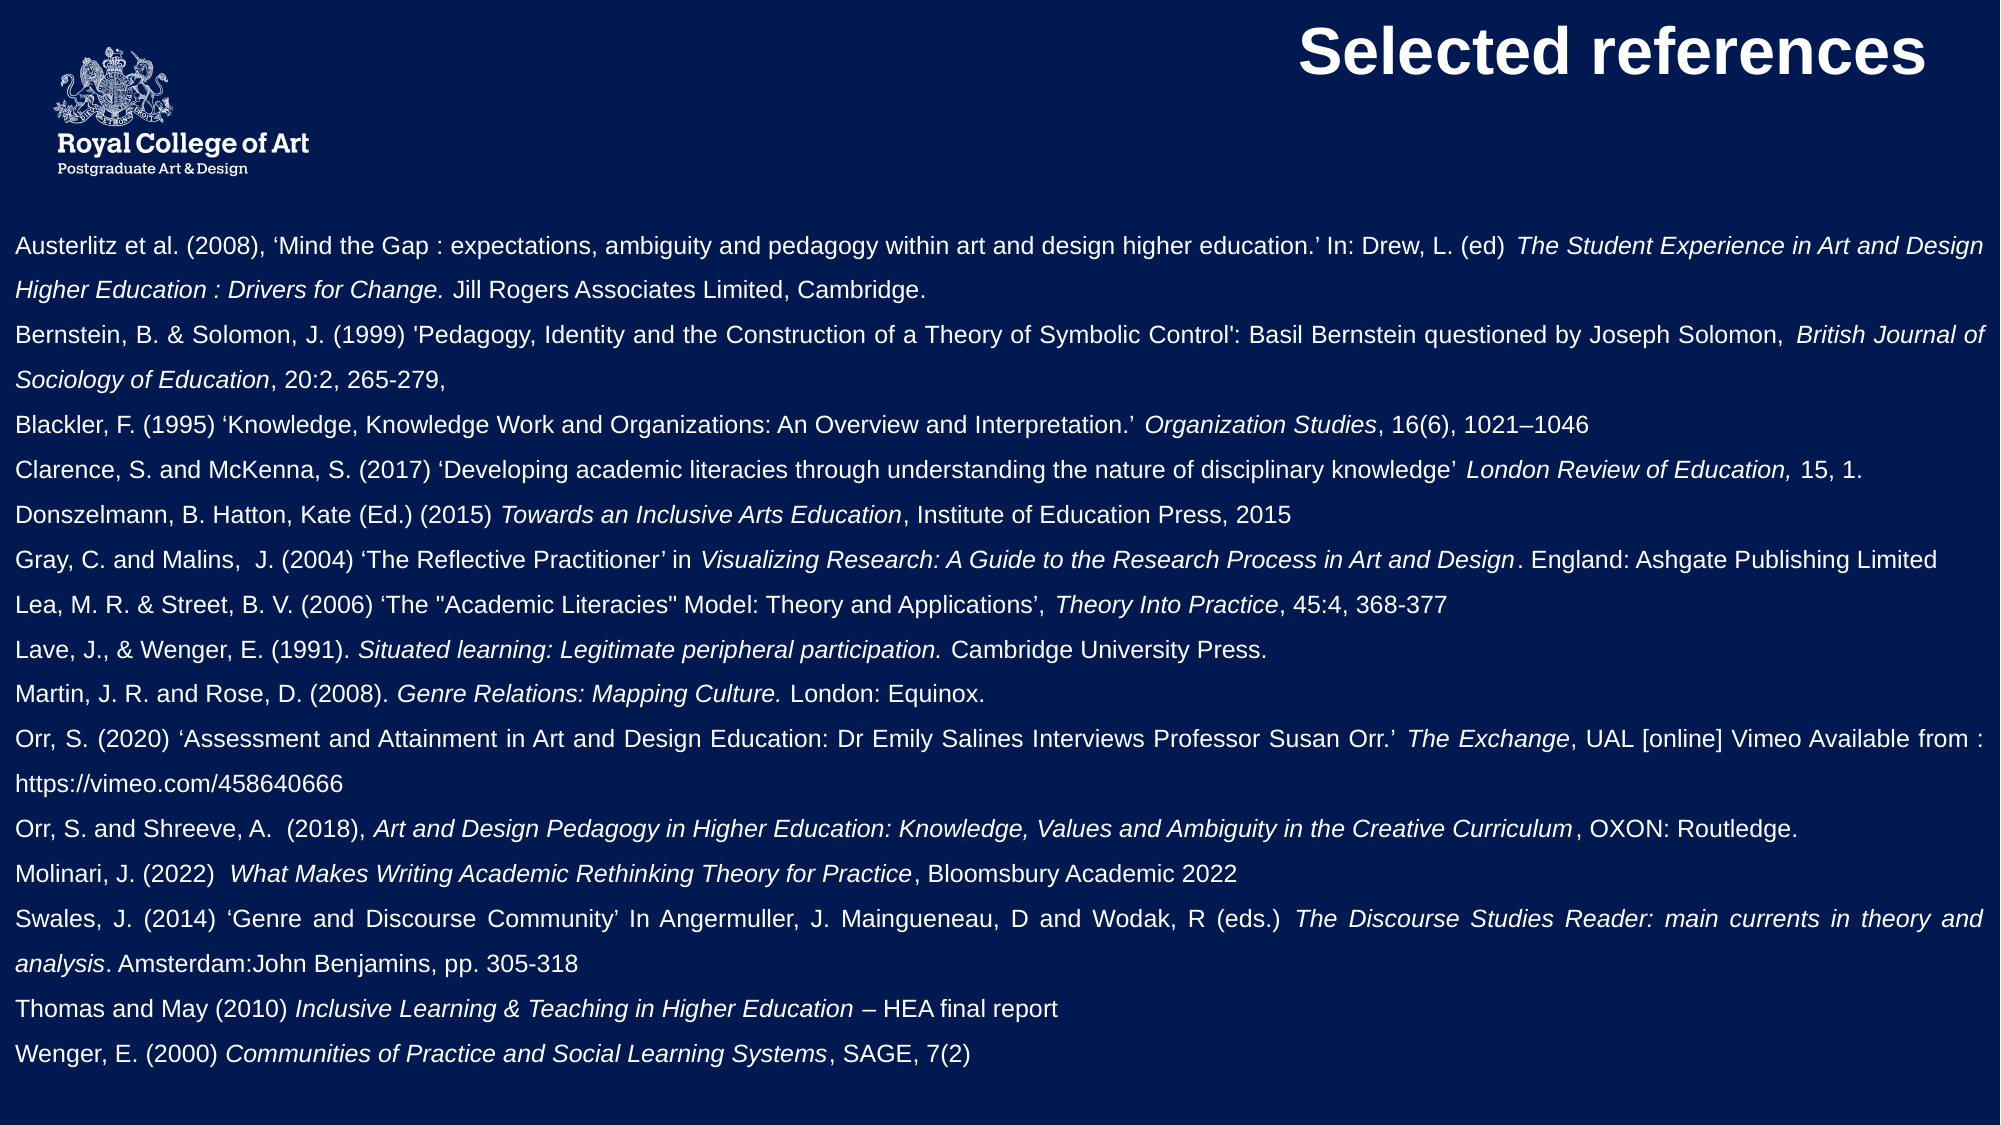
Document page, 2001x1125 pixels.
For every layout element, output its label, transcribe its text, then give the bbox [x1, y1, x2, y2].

text_box Selected references [1283, 1, 1965, 89]
picture [48, 42, 313, 181]
subtitle Austerlitz et al. (2008), ‘Mind the Gap : expectations, ambiguity and pedagogy within art and design higher education.’ In: Drew, L. (ed) The Student Experience in Art and Design Higher Education : Drivers for Change. Jill Rogers Associates Limited, Cambridge. Bernstein, B. & Solomon, J. (1999) 'Pedagogy, Identity and the Construction of a Theory of Symbolic Control': Basil Bernstein questioned by Joseph Solomon, British Journal of Sociology of Education, 20:2, 265-279, Blackler, F. (1995) ‘Knowledge, Knowledge Work and Organizations: An Overview and Interpretation.’ Organization Studies, 16(6), 1021–1046 Clarence, S. and McKenna, S. (2017) ‘Developing academic literacies through understanding the nature of disciplinary knowledge’ London Review of Education, 15, 1. Donszelmann, B. Hatton, Kate (Ed.) (2015) Towards an Inclusive Arts Education, Institute of Education Press, 2015 Gray, C. and Malins, J. (2004) ‘The Reflective Practitioner’ in Visualizing Research: A Guide to the Research Process in Art and Design. England: Ashgate Publishing Limited Lea, M. R. & Street, B. V. (2006) ‘The "Academic Literacies" Model: Theory and Applications’, Theory Into Practice, 45:4, 368-377 Lave, J., & Wenger, E. (1991). Situated learning: Legitimate peripheral participation. Cambridge University Press. Martin, J. R. and Rose, D. (2008). Genre Relations: Mapping Culture. London: Equinox. Orr, S. (2020) ‘Assessment and Attainment in Art and Design Education: Dr Emily Salines Interviews Professor Susan Orr.’ The Exchange, UAL [online] Vimeo Available from : https://vimeo.com/458640666 Orr, S. and Shreeve, A. (2018), Art and Design Pedagogy in Higher Education: Knowledge, Values and Ambiguity in the Creative Curriculum, OXON: Routledge. Molinari, J. (2022) What Makes Writing Academic Rethinking Theory for Practice, Bloomsbury Academic 2022 Swales, J. (2014) ‘Genre and Discourse Community’ In Angermuller, J. Maingueneau, D and Wodak, R (eds.) The Discourse Studies Reader: main currents in theory and analysis. Amsterdam:John Benjamins, pp. 305-318 Thomas and May (2010) Inclusive Learning & Teaching in Higher Education – HEA final report Wenger, E. (2000) Communities of Practice and Social Learning Systems, SAGE, 7(2) [0, 199, 2000, 1098]
